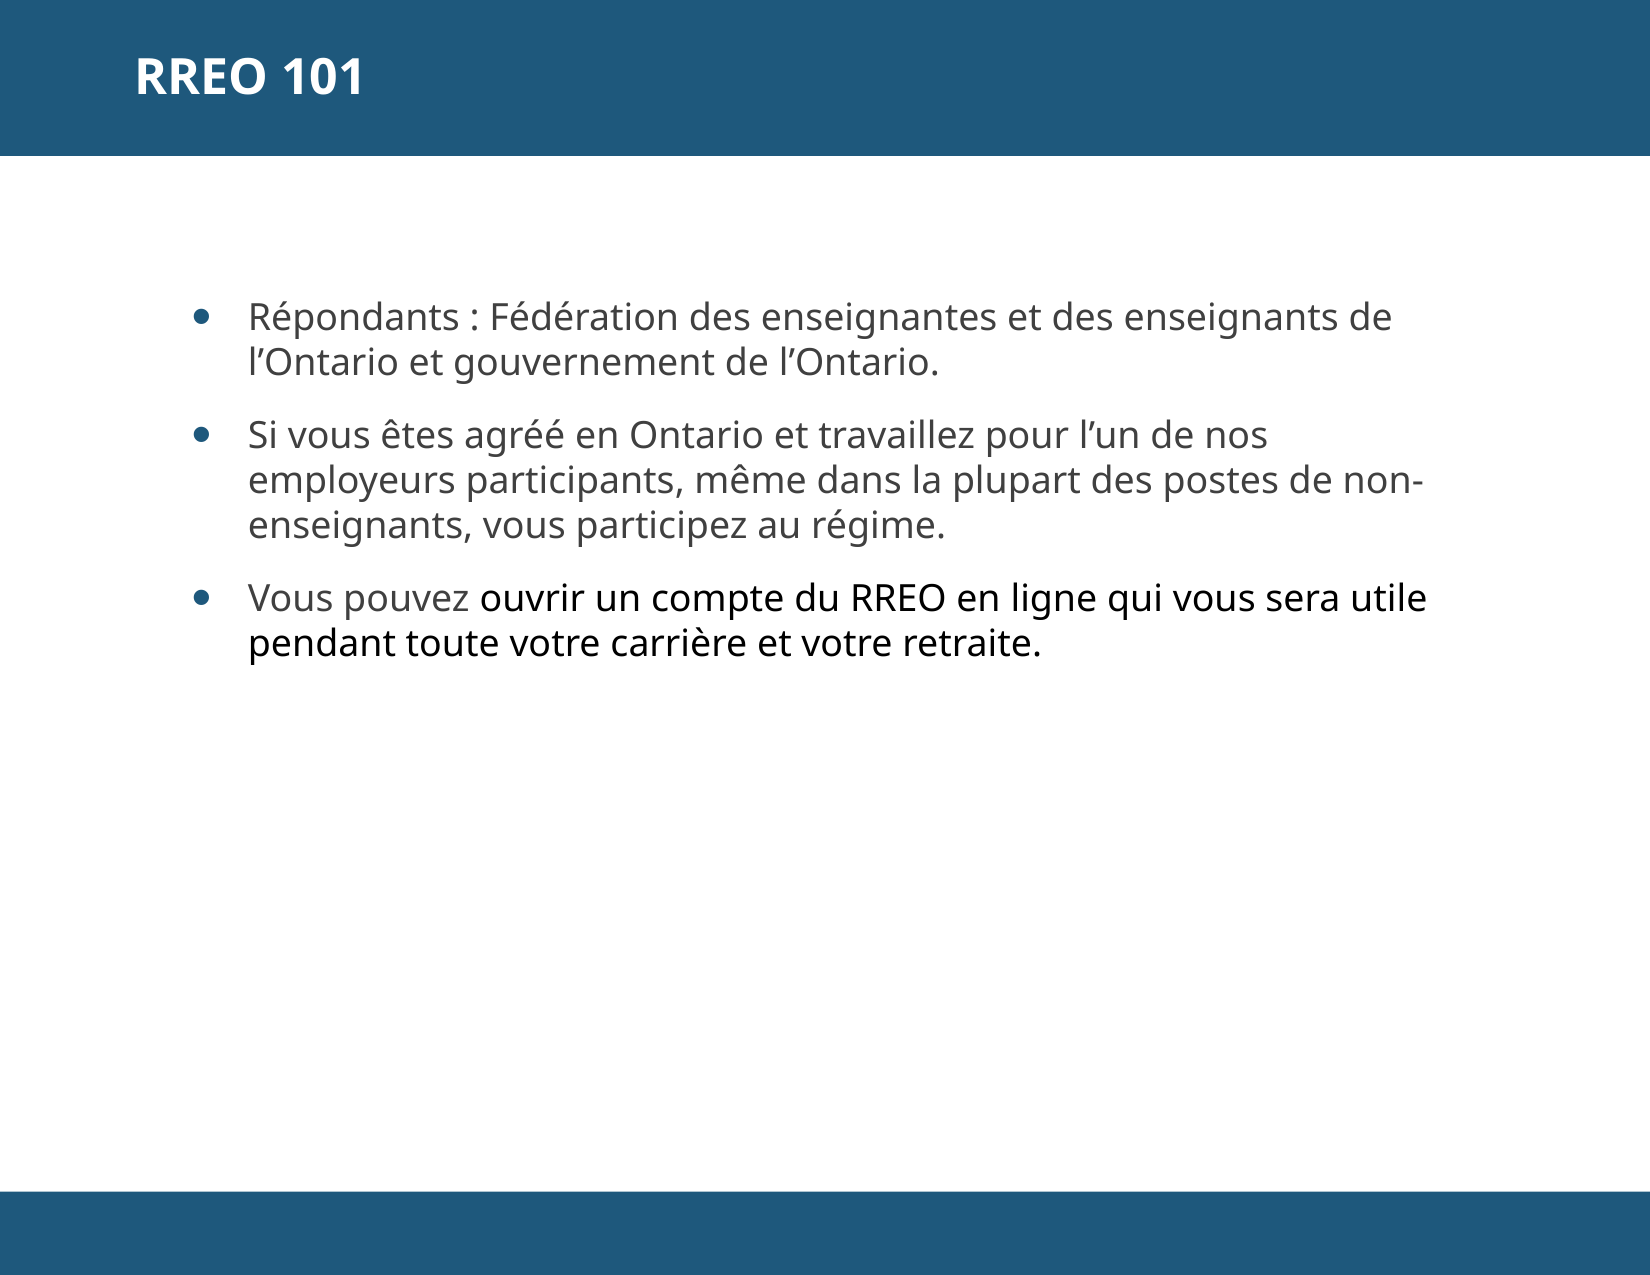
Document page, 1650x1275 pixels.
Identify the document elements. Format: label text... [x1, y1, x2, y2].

text_box Répondants : Fédération des enseignantes et des enseignants de l’Ontario et gouvernement de l’Ontario. Si vous êtes agréé en Ontario et travaillez pour l’un de nos employeurs participants, même dans la plupart des postes de non-enseignants, vous participez au régime. Vous pouvez ouvrir un compte du RREO en ligne qui vous sera utile pendant toute votre carrière et votre retraite. [174, 284, 1468, 838]
text_box RREO 101 [0, 0, 1650, 156]
